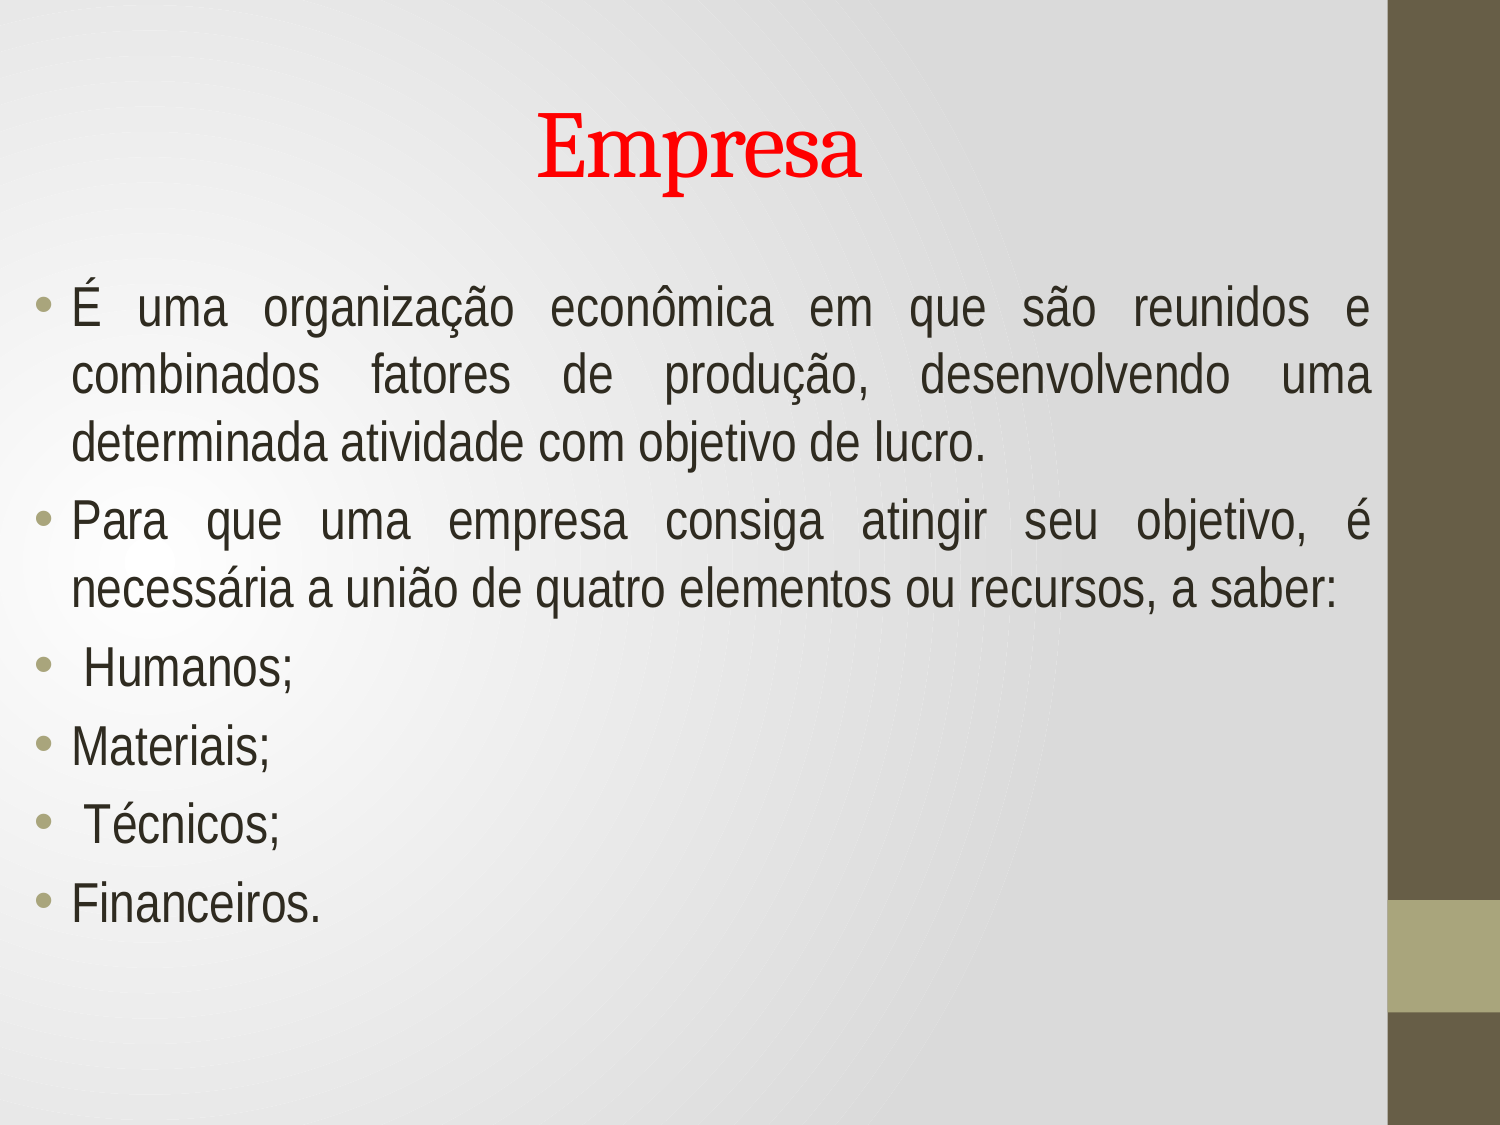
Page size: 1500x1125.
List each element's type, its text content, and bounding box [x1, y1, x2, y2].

title Empresa [75, 45, 1325, 233]
list É uma organização econômica em que são reunidos e combinados fatores de produção, desenvolvendo uma determinada atividade com objetivo de lucro. Para que uma empresa consiga atingir seu objetivo, é necessária a união de quatro elementos ou recursos, a saber: Humanos; Materiais; Técnicos; Financeiros. [0, 262, 1388, 1050]
